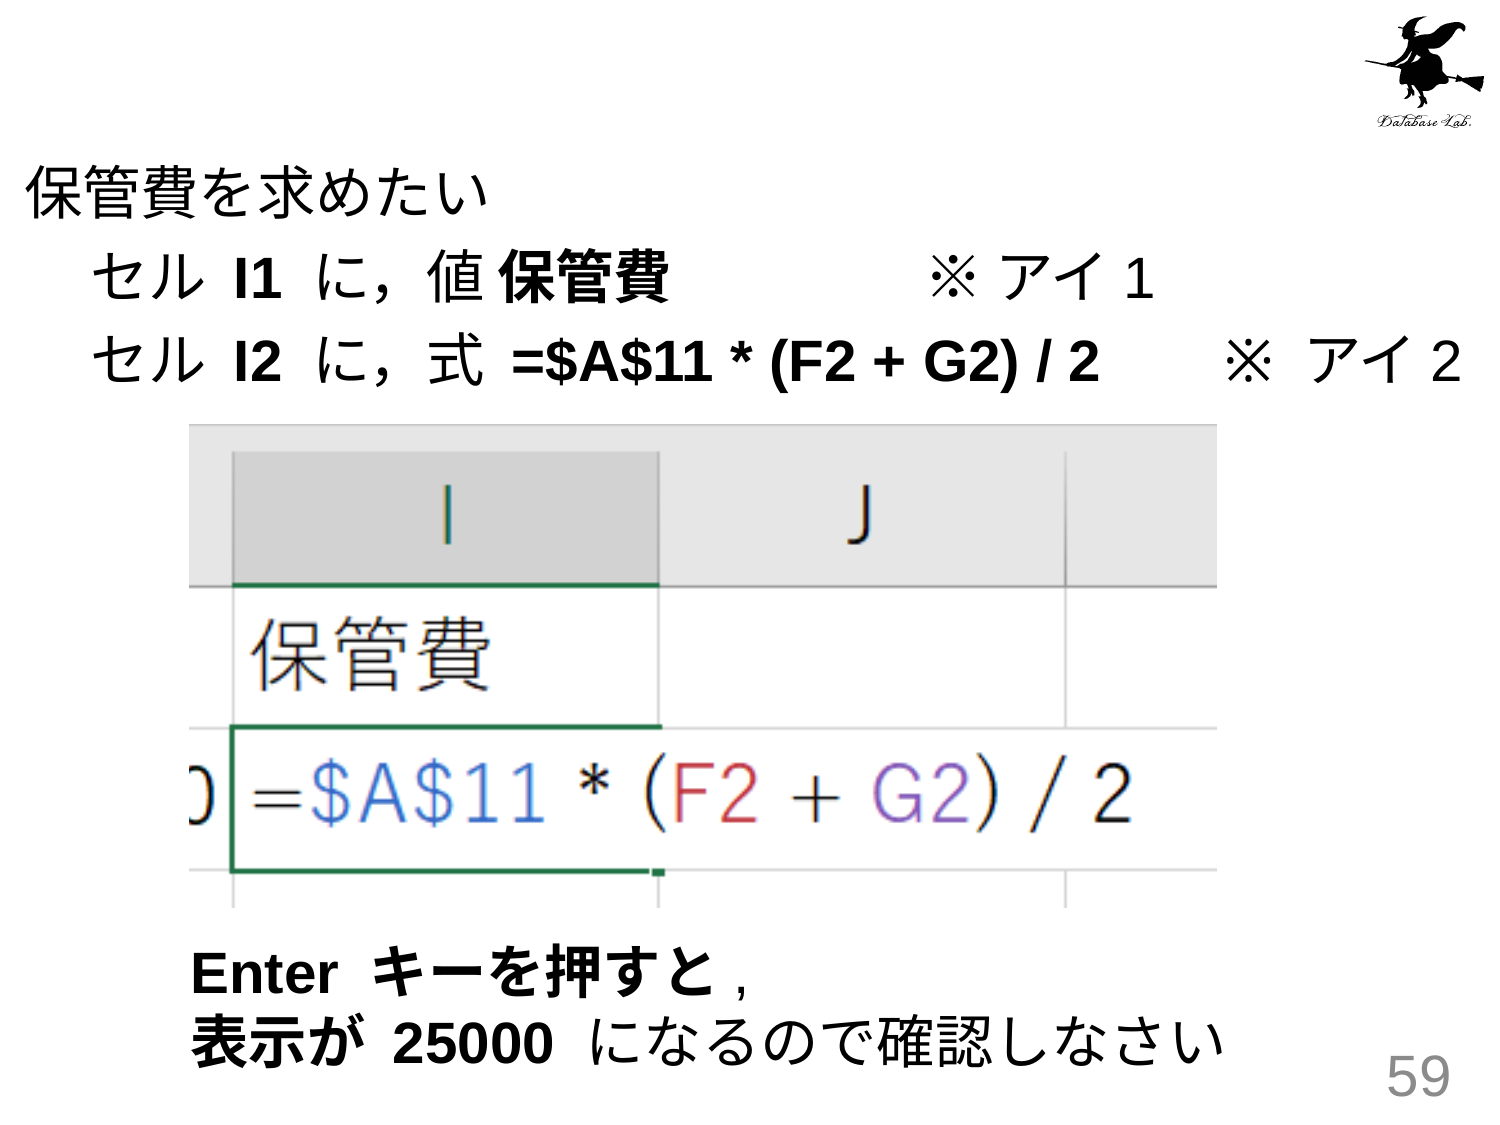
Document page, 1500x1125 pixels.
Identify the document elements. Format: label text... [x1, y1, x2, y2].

text_box 保管費を求めたい セル I1 に，値 保管費 ※ アイ1 セル I2 に，式 =$A$11 * (F2 + G2) / 2 ※ アイ2 [13, 158, 1500, 518]
slide_number 59 [1129, 1042, 1467, 1103]
picture [1362, 14, 1486, 130]
text_box Enter キーを押すと, 表示が 25000 になるので確認しなさい [176, 928, 1208, 1085]
picture [189, 424, 1217, 908]
